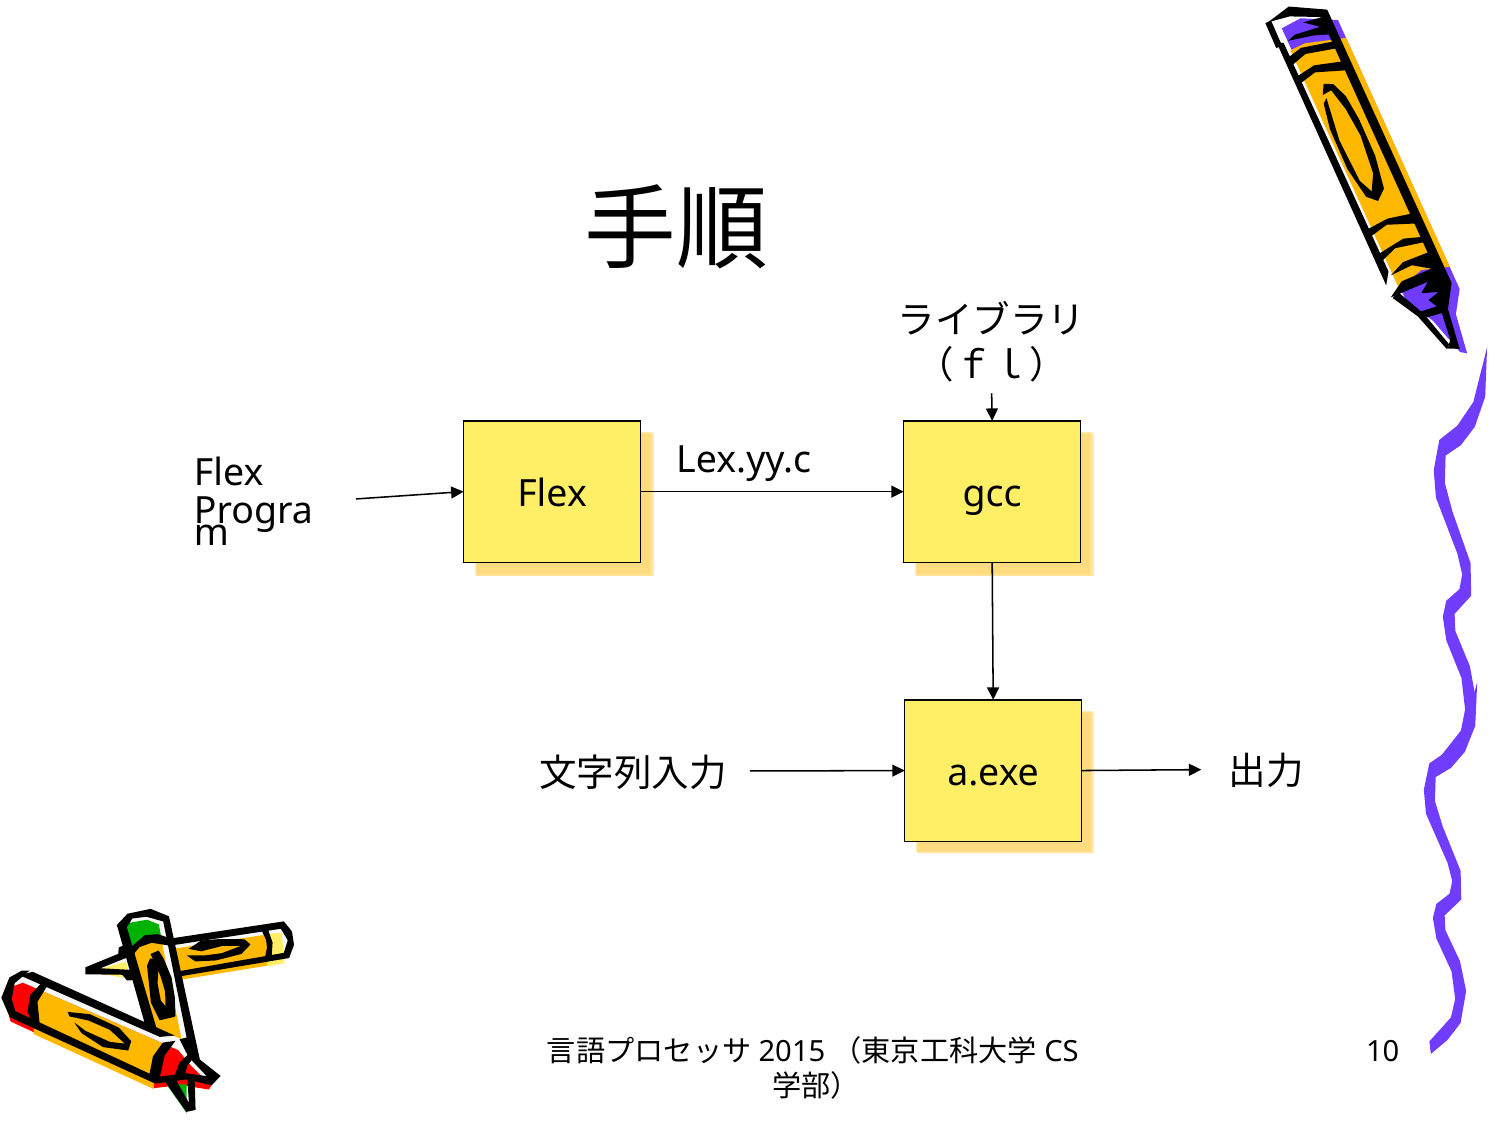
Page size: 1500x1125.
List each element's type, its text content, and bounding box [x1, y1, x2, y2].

title 手順 [112, 24, 1240, 288]
text_box 文字列入力 [516, 741, 750, 801]
text_box a.exe [904, 699, 1082, 842]
text_box ライブラリ（ｆｌ） [866, 288, 1118, 394]
text_box 出力 [1201, 739, 1332, 800]
footer 言語プロセッサ2015（東京工科大学CS学部） [520, 1024, 1101, 1101]
text_box gcc [903, 420, 1081, 563]
text_box Flex [463, 420, 641, 563]
slide_number 10 [1101, 1024, 1415, 1101]
text_box Flex Program [179, 440, 356, 558]
text_box Lex.yy.c [661, 427, 873, 487]
